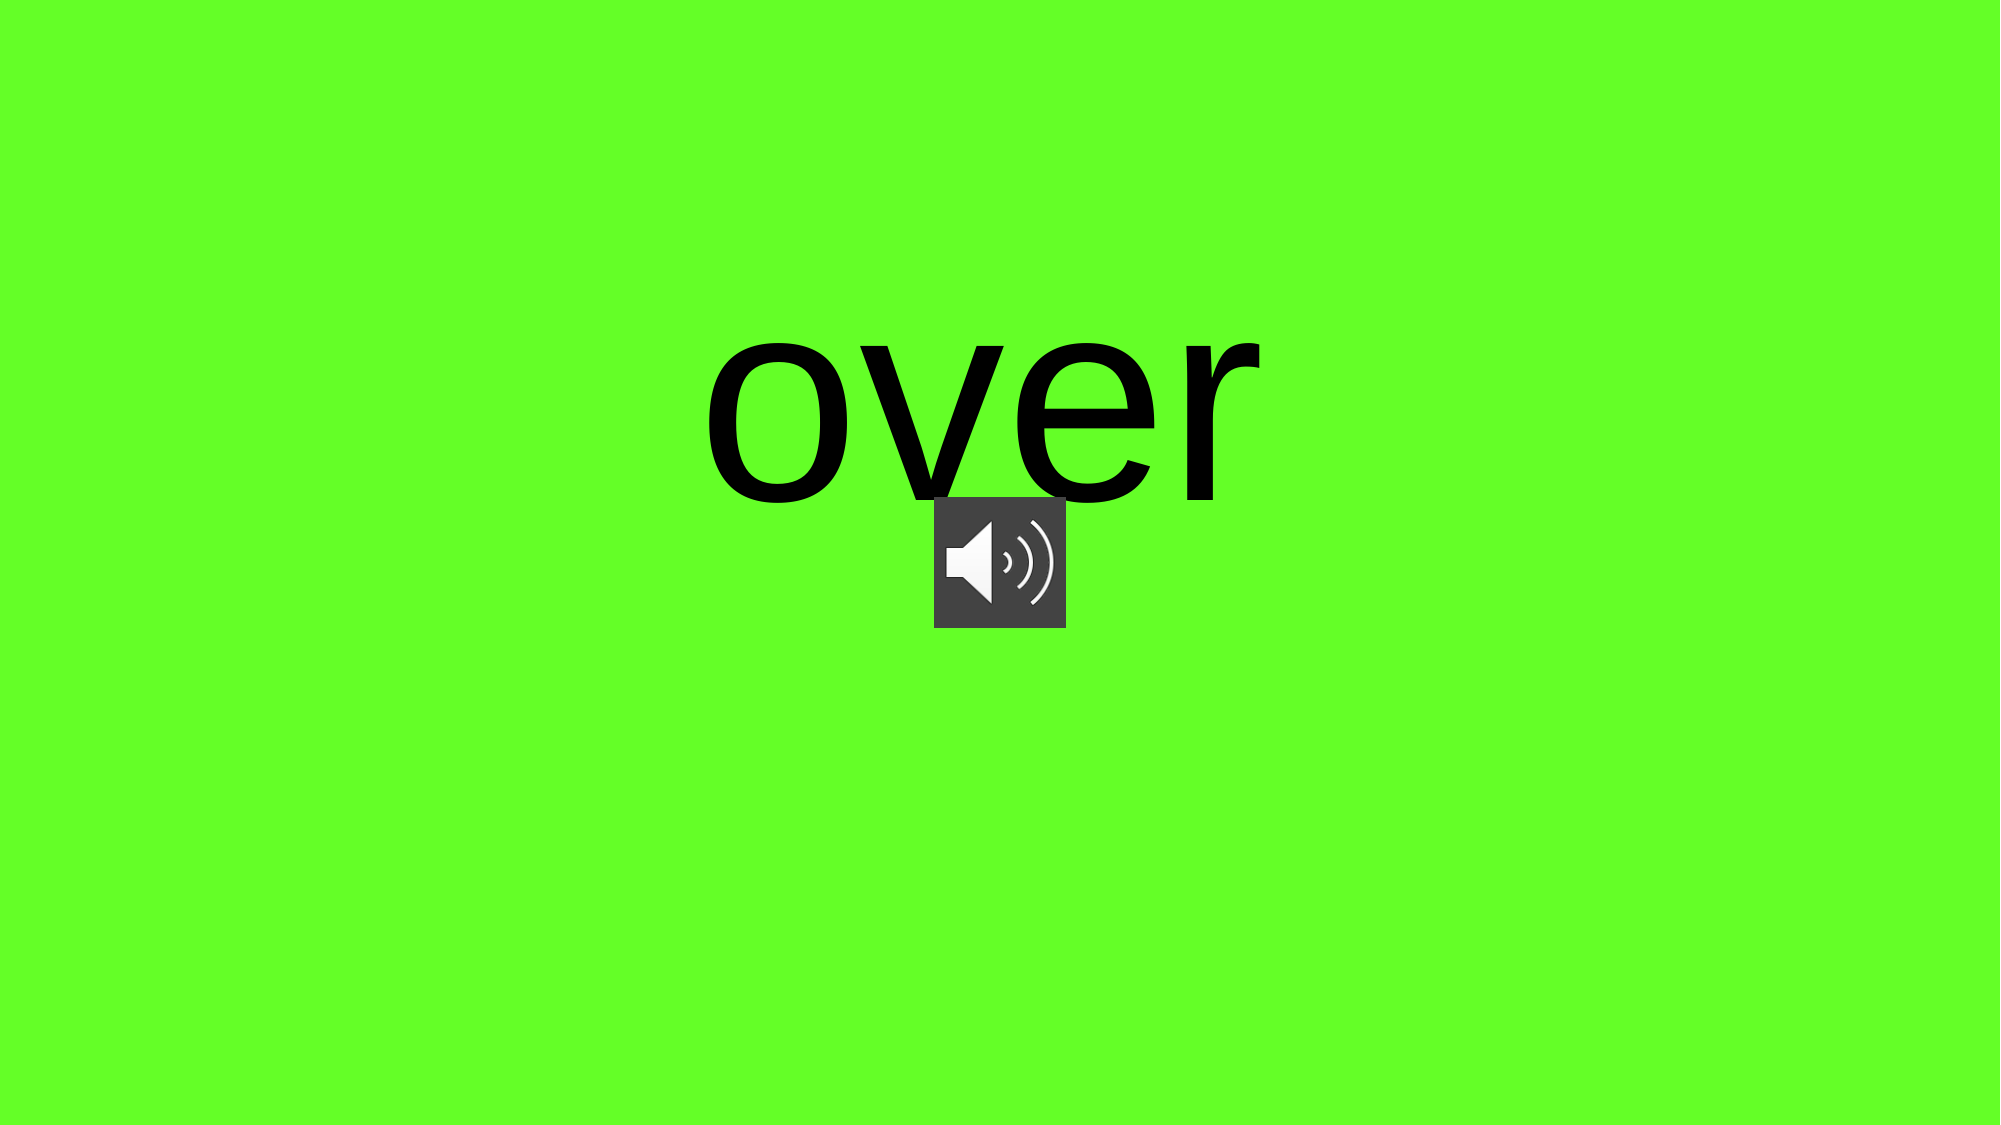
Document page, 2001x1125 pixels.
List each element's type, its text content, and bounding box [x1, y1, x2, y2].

text_box over [682, 201, 1280, 567]
picture [933, 495, 1067, 630]
